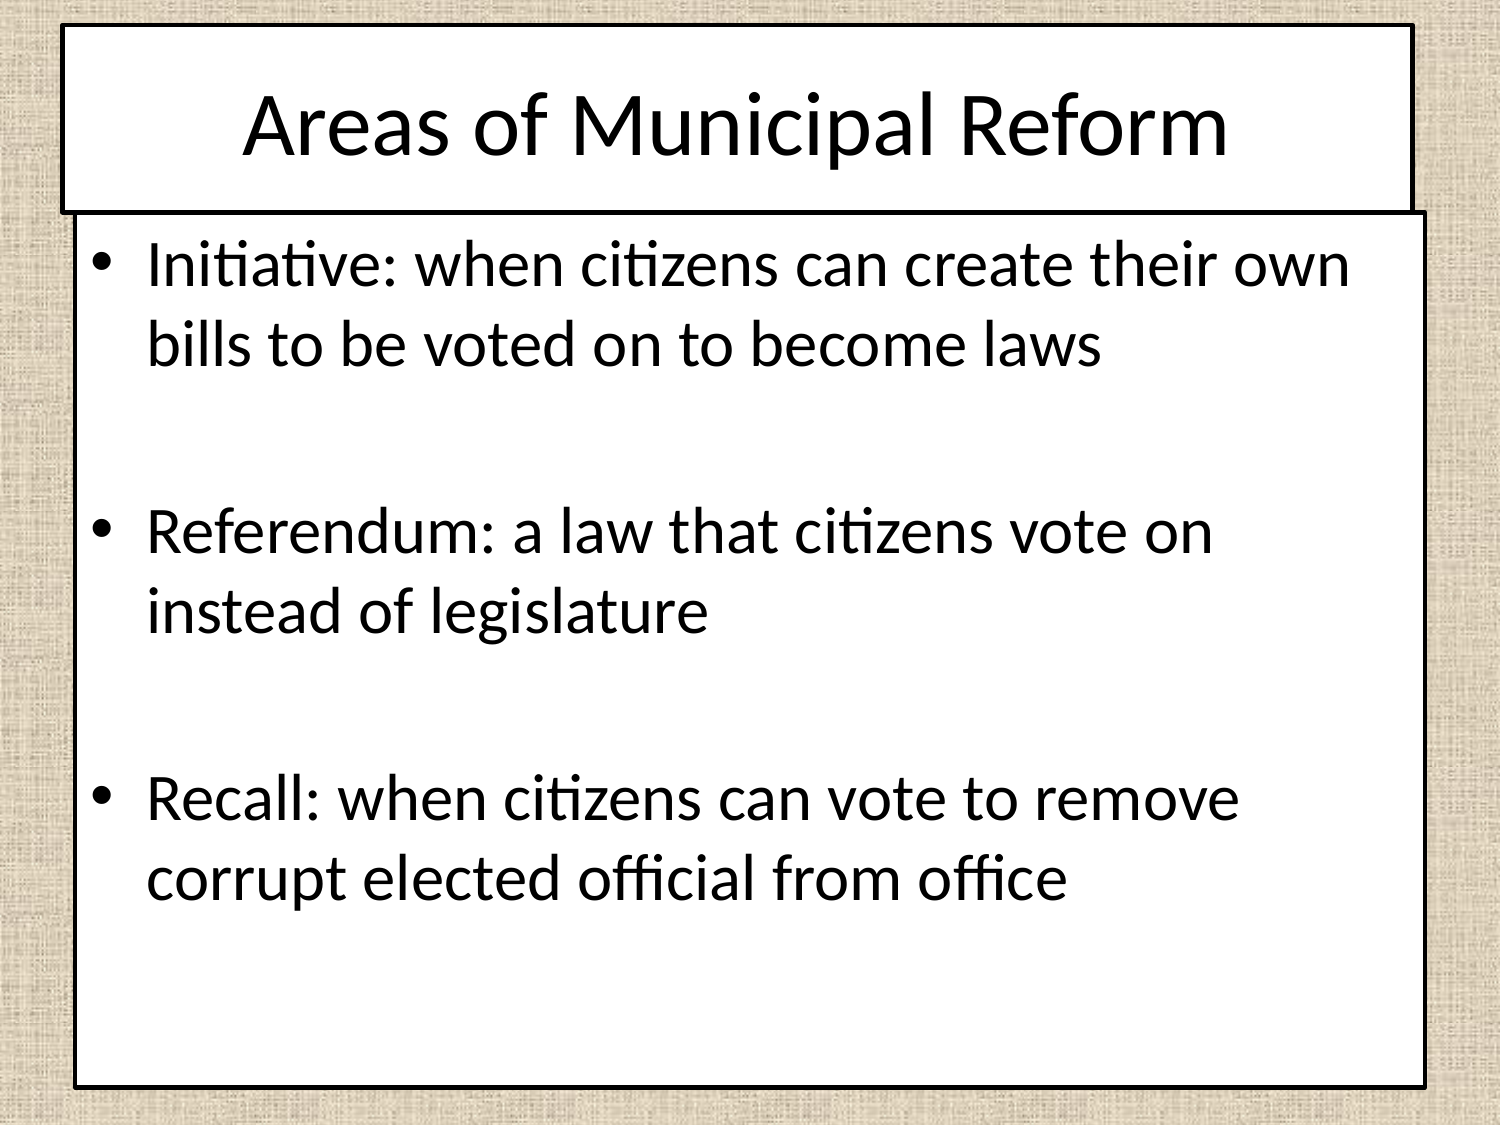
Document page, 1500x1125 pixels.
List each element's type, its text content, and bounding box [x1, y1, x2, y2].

title Areas of Municipal Reform [60, 23, 1415, 215]
list Initiative: when citizens can create their own bills to be voted on to become laws Referendum: a law that citizens vote on instead of legislature Recall: when citizens can vote to remove corrupt elected official from office [73, 210, 1427, 1090]
picture [0, 0, 1500, 1125]
